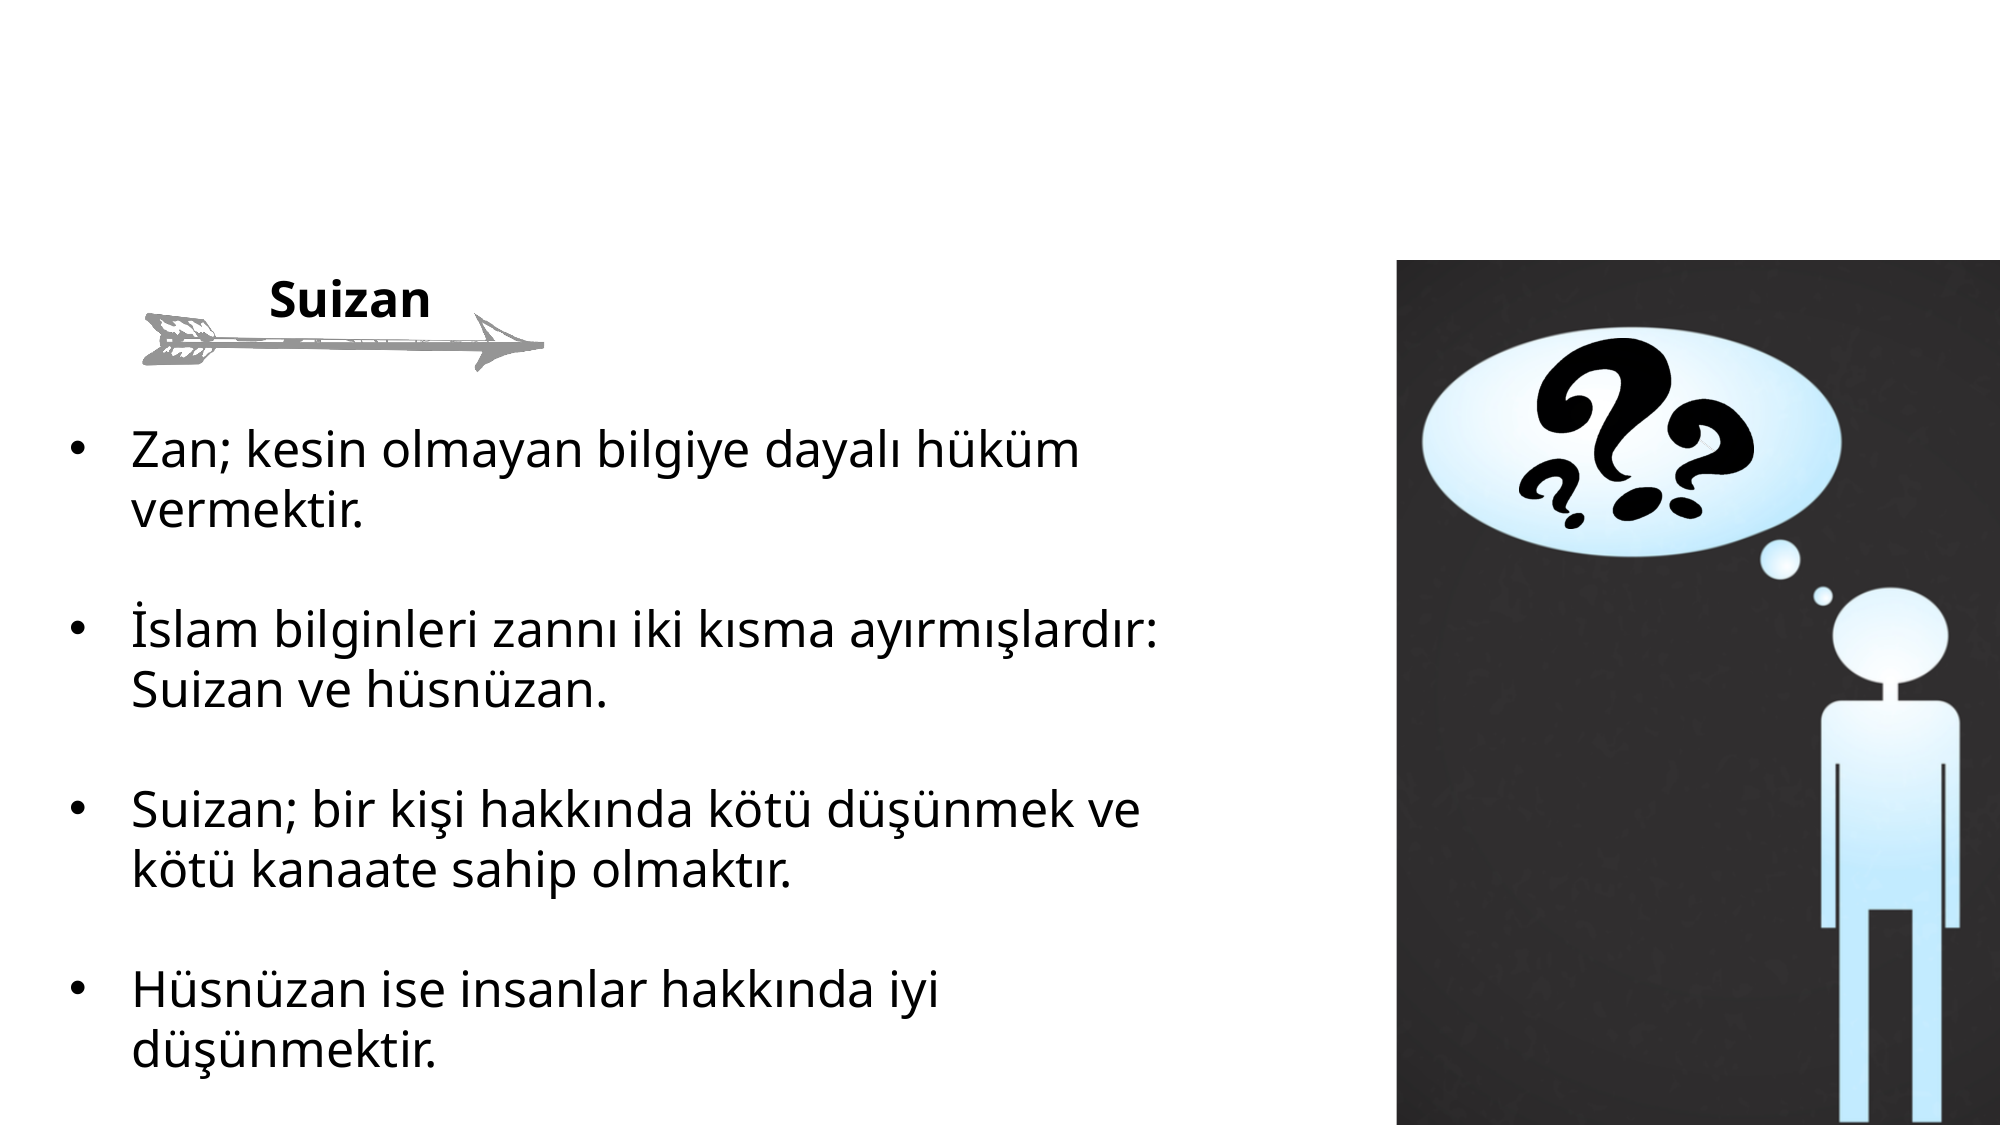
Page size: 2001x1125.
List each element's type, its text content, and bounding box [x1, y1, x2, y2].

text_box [142, 260, 545, 373]
text_box Zan; kesin olmayan bilgiye dayalı hüküm vermektir. İslam bilginleri zannı iki kısma ayırmışlardır: Suizan ve hüsnüzan. Suizan; bir kişi hakkında kötü düşünmek ve kötü kanaate sahip olmaktır. Hüsnüzan ise insanlar hakkında iyi düşünmektir. [0, 410, 1263, 1085]
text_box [1396, 260, 2000, 1125]
